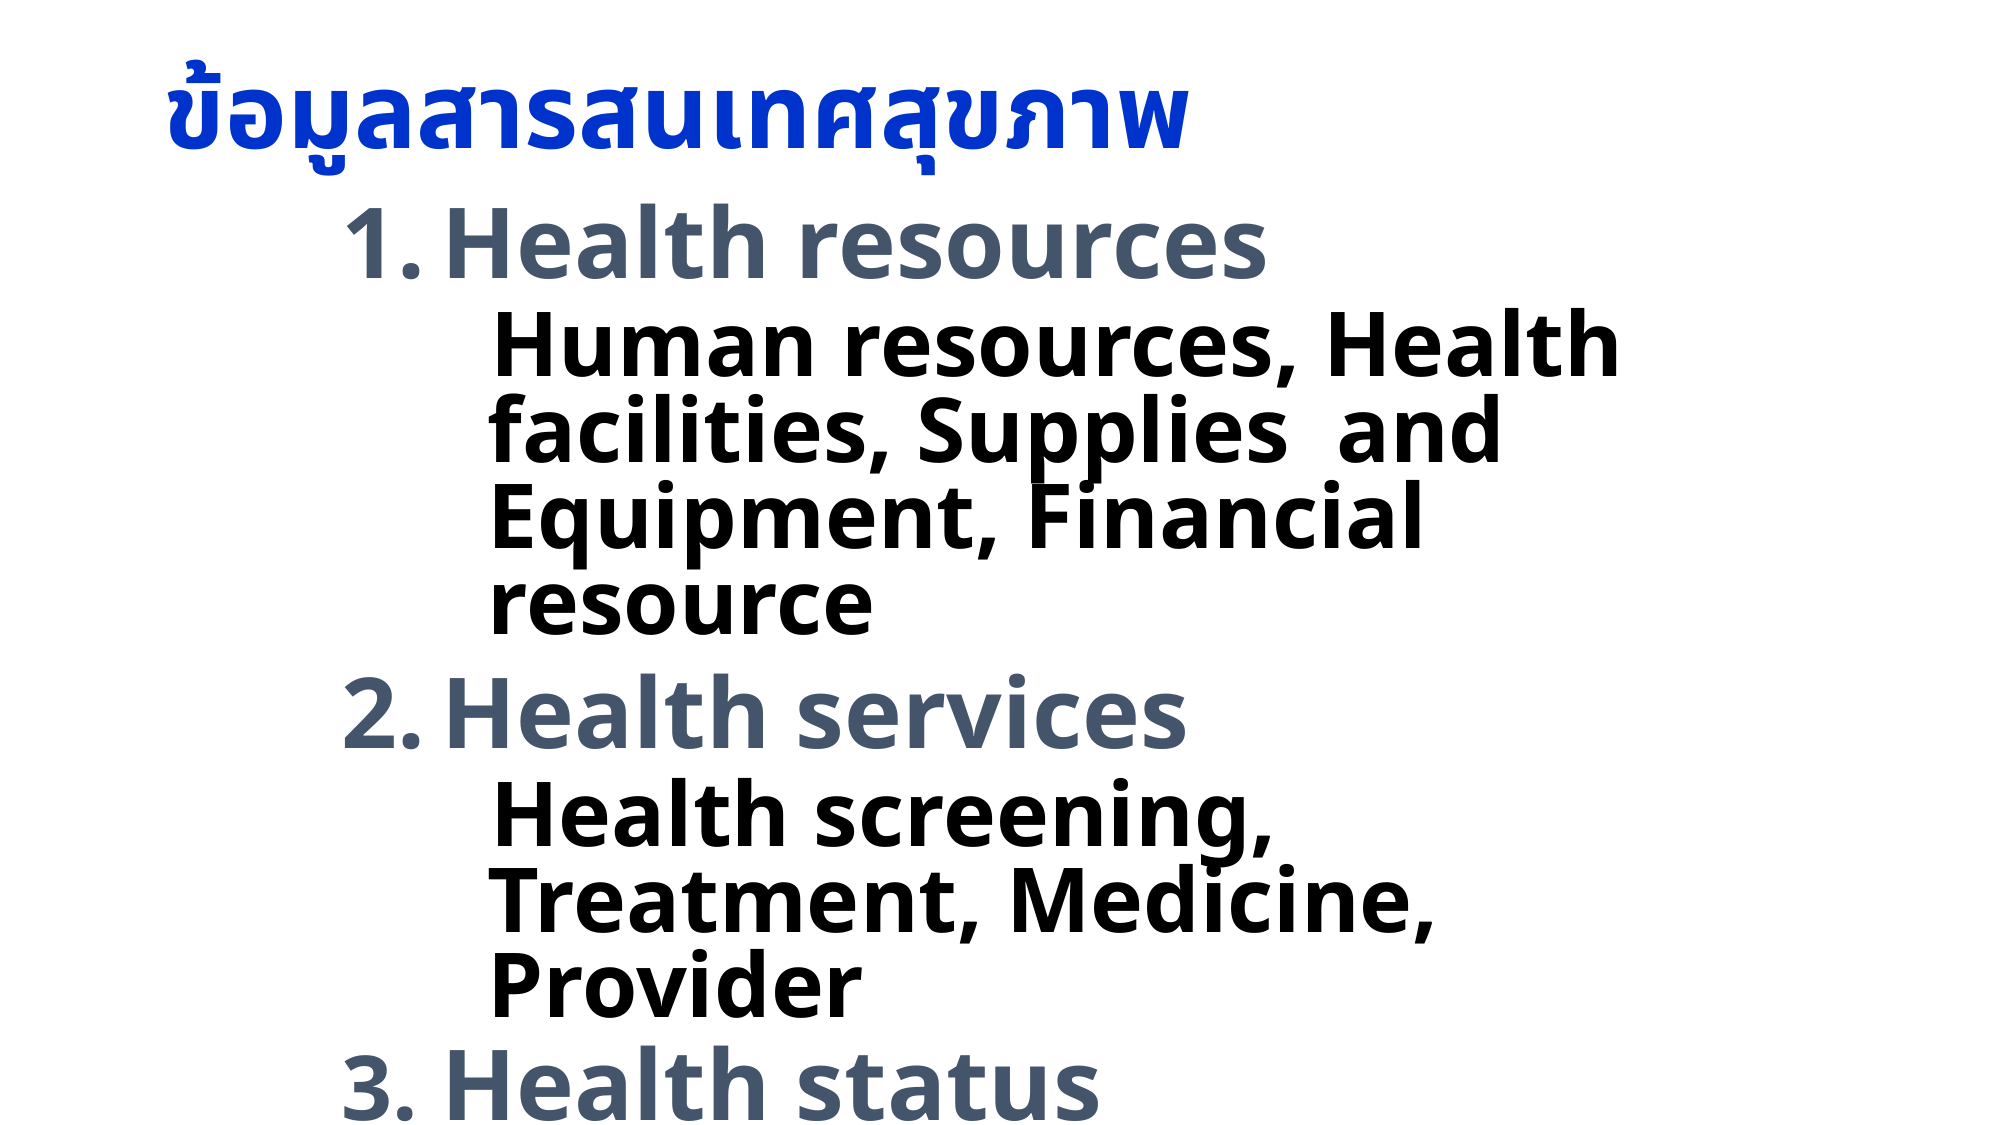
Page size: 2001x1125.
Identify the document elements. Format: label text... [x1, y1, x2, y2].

list Health resources Human resources, Health facilities, Supplies and Equipment, Financial resource Health services Health screening, Treatment, Medicine, Provider 3. Health status Mortality, Morbidity [326, 196, 1723, 1107]
title ข้อมูลสารสนเทศสุขภาพ [148, 33, 1499, 197]
